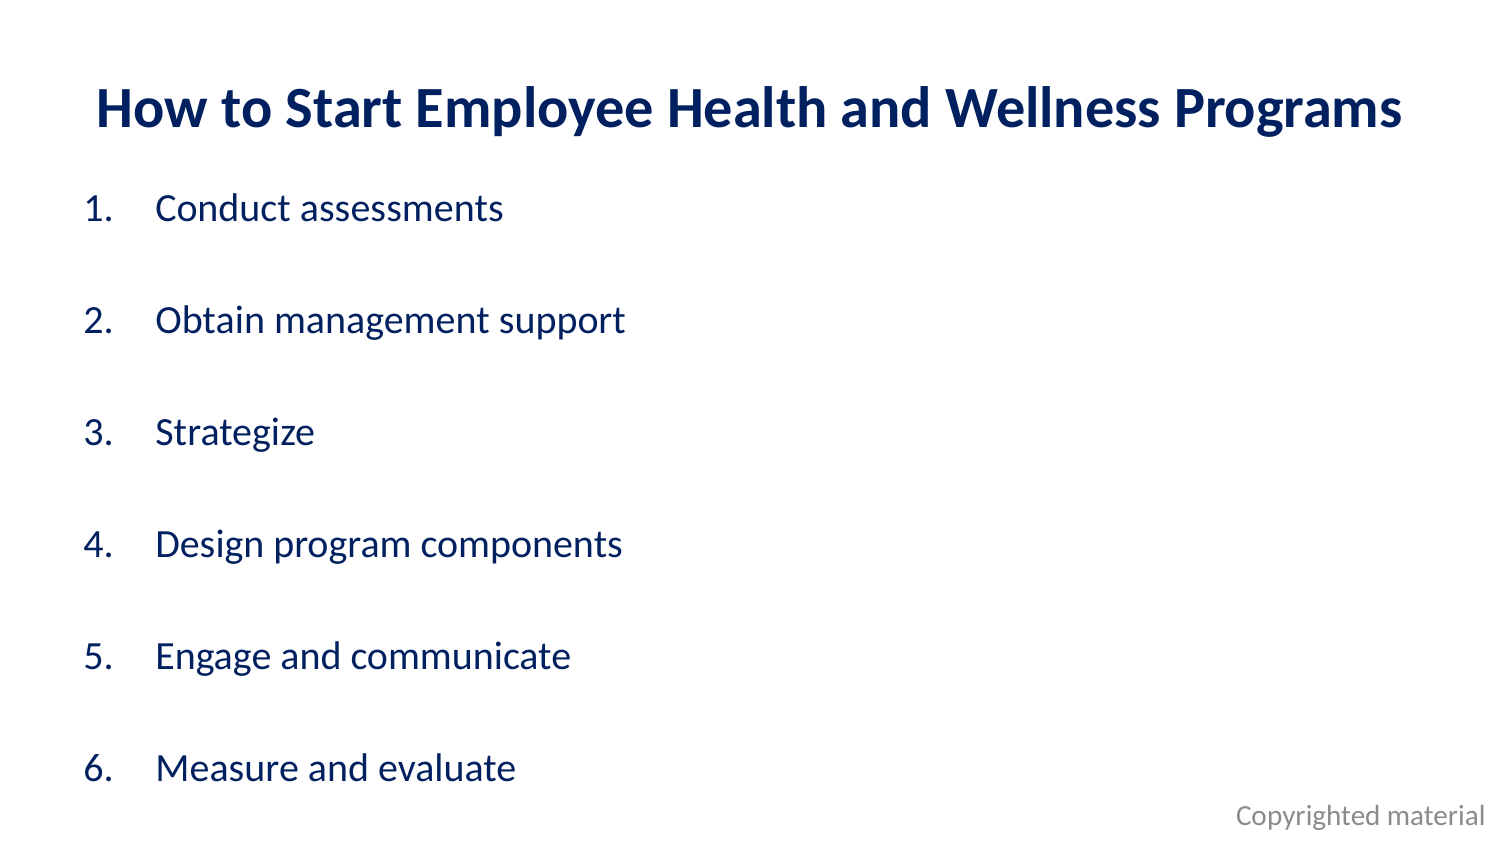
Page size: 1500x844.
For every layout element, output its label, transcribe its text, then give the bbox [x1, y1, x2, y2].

list Conduct assessments Obtain management support Strategize Design program components Engage and communicate Measure and evaluate [68, 173, 1419, 800]
title How to Start Employee Health and Wellness Programs [75, 33, 1425, 175]
